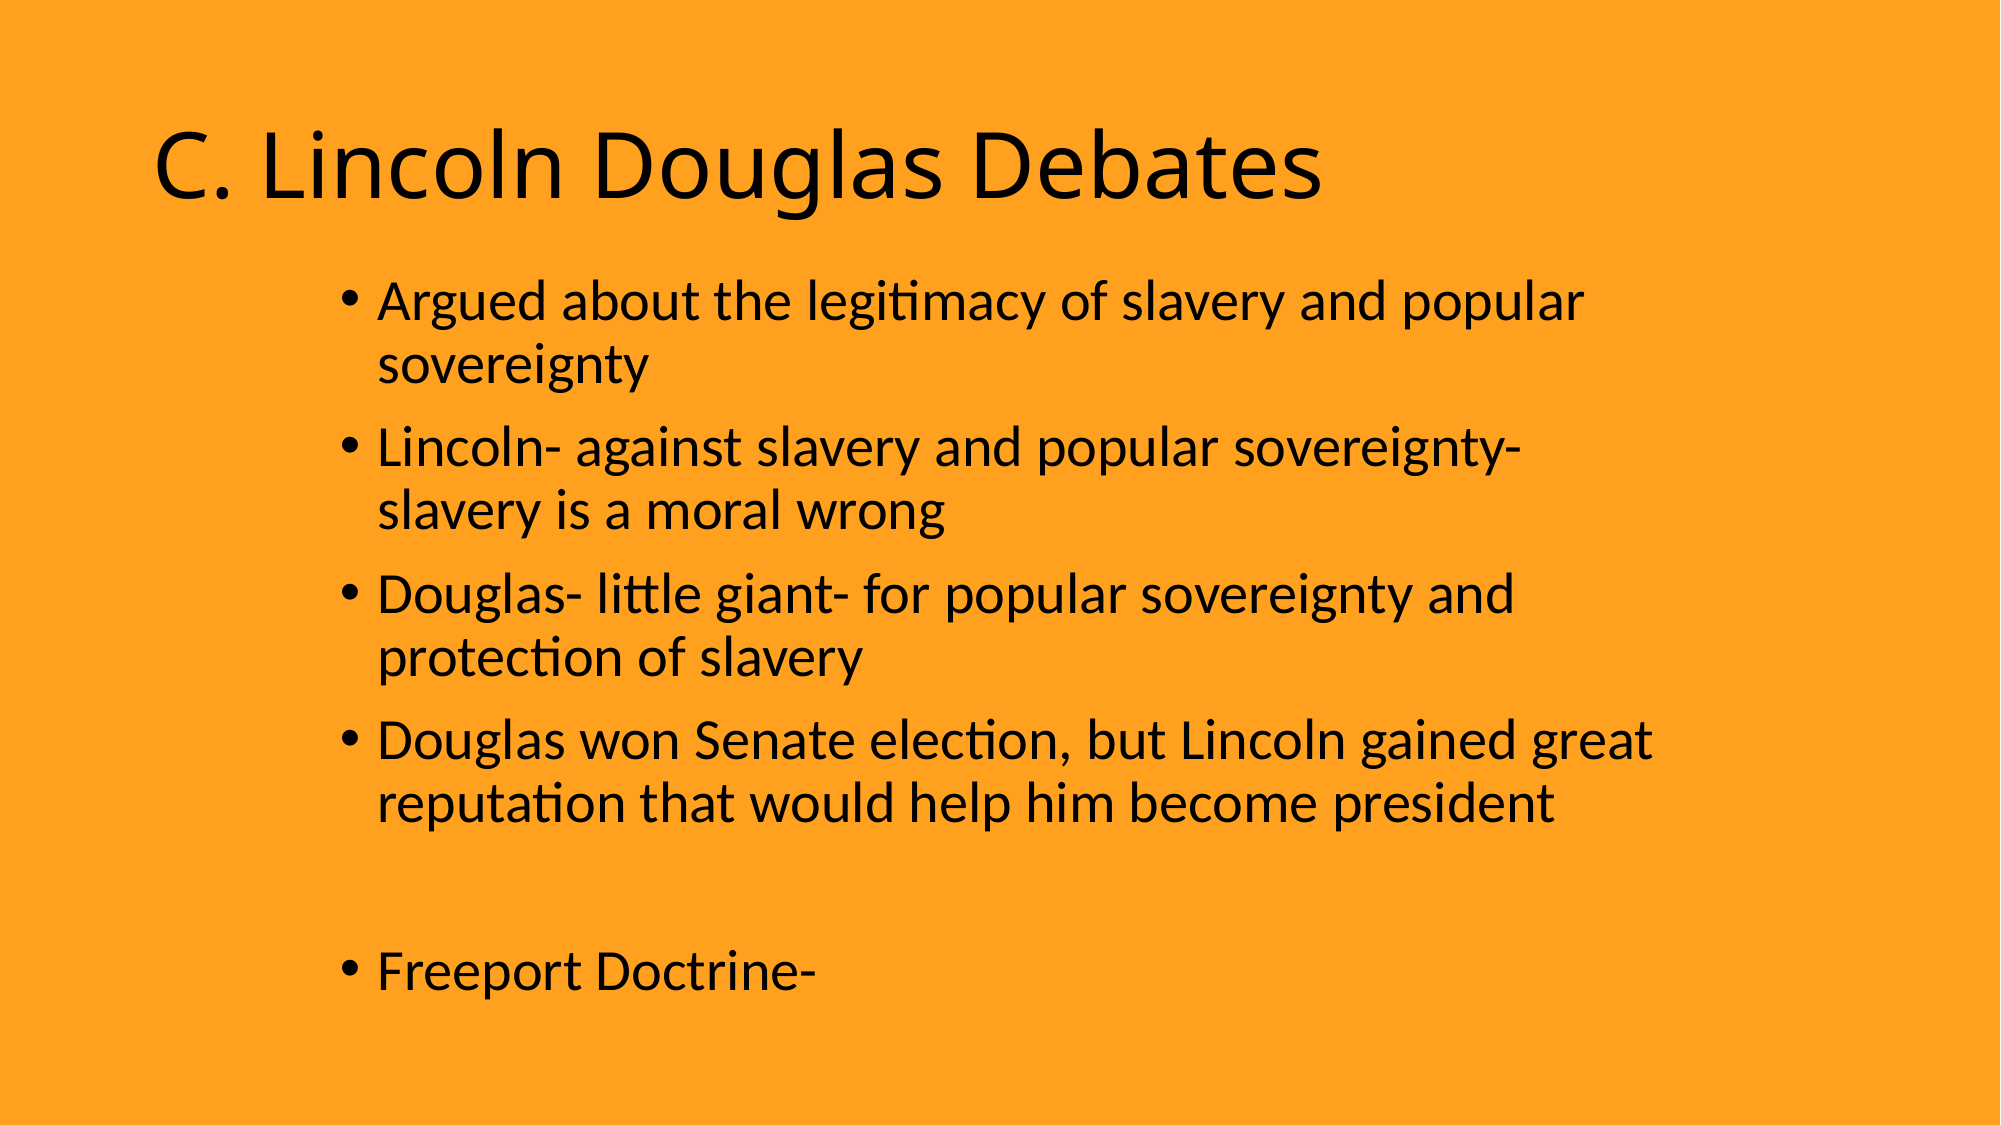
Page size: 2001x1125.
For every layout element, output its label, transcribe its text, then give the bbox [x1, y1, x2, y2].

title C. Lincoln Douglas Debates [137, 59, 1863, 278]
list Argued about the legitimacy of slavery and popular sovereignty Lincoln- against slavery and popular sovereignty- slavery is a moral wrong Douglas- little giant- for popular sovereignty and protection of slavery Douglas won Senate election, but Lincoln gained great reputation that would help him become president Freeport Doctrine- [324, 262, 1675, 1125]
